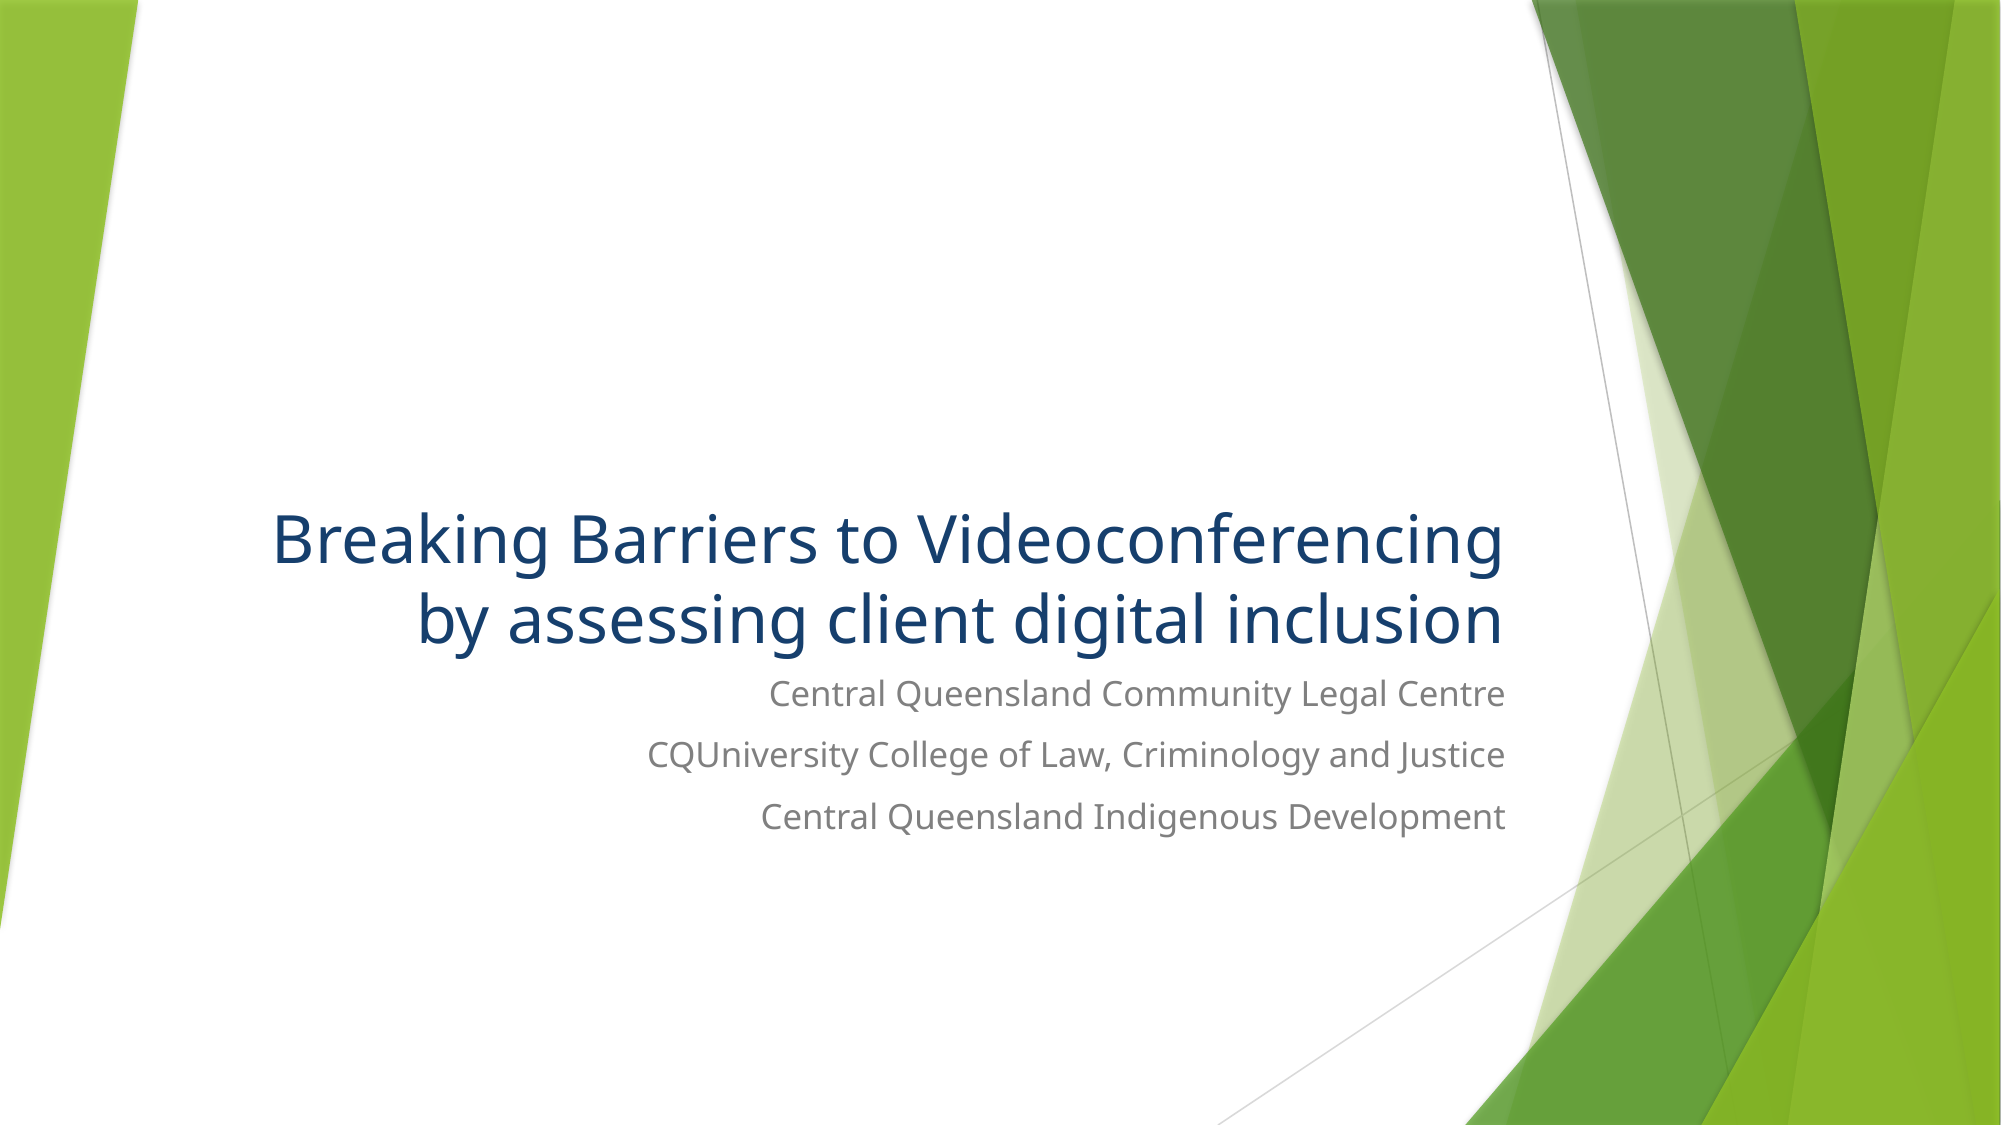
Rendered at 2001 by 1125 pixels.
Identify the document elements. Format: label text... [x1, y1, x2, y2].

title Breaking Barriers to Videoconferencing by assessing client digital inclusion [247, 394, 1522, 664]
subtitle Central Queensland Community Legal Centre CQUniversity College of Law, Criminology and Justice Central Queensland Indigenous Development [247, 664, 1522, 845]
